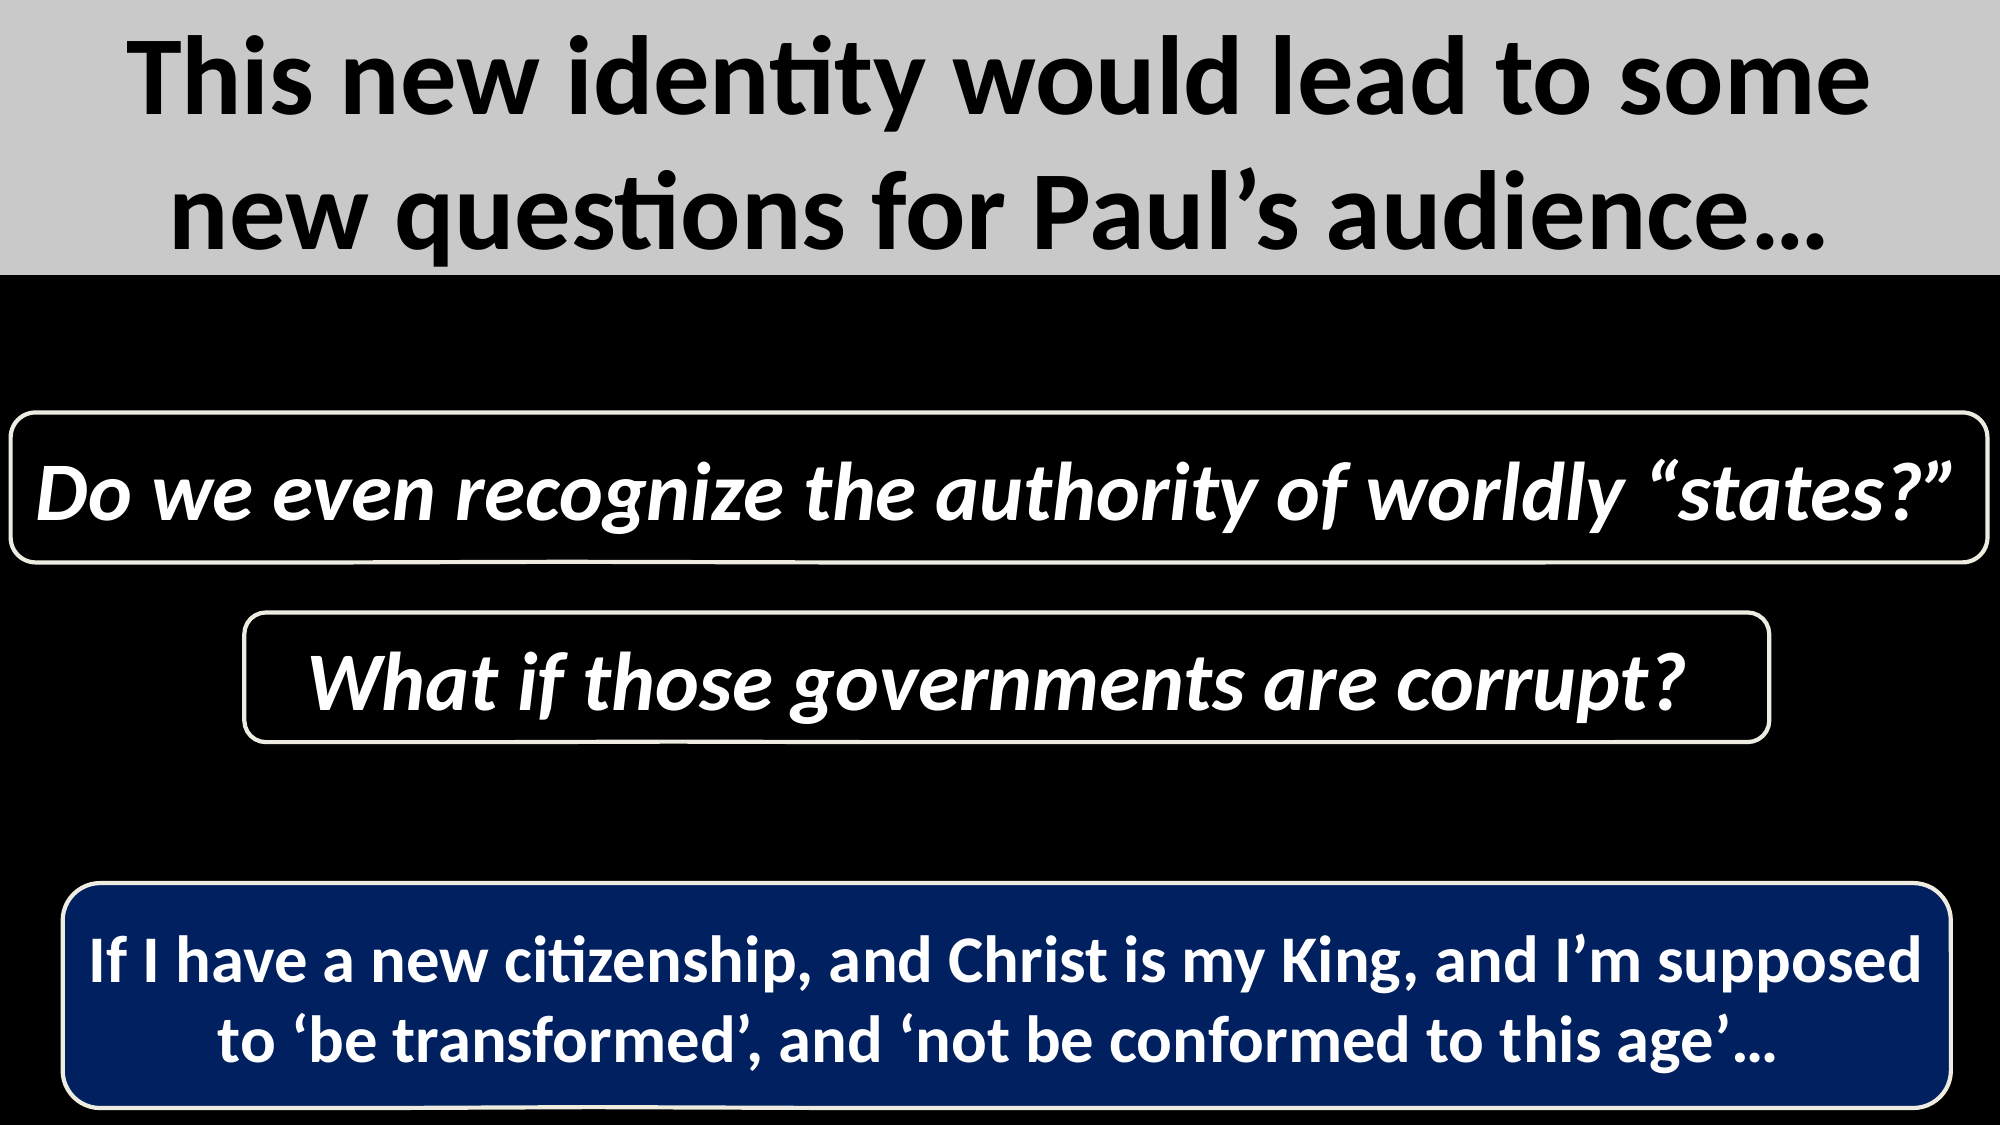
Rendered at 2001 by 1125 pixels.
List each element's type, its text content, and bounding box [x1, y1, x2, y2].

text_box What if those governments are corrupt? [242, 610, 1772, 745]
text_box If I have a new citizenship, and Christ is my King, and I’m supposed to ‘be transformed’, and ‘not be conformed to this age’… [60, 880, 1953, 1111]
text_box Do we even recognize the authority of worldly “states?” [8, 410, 1990, 565]
text_box This new identity would lead to some new questions for Paul’s audience… [0, 0, 2000, 277]
